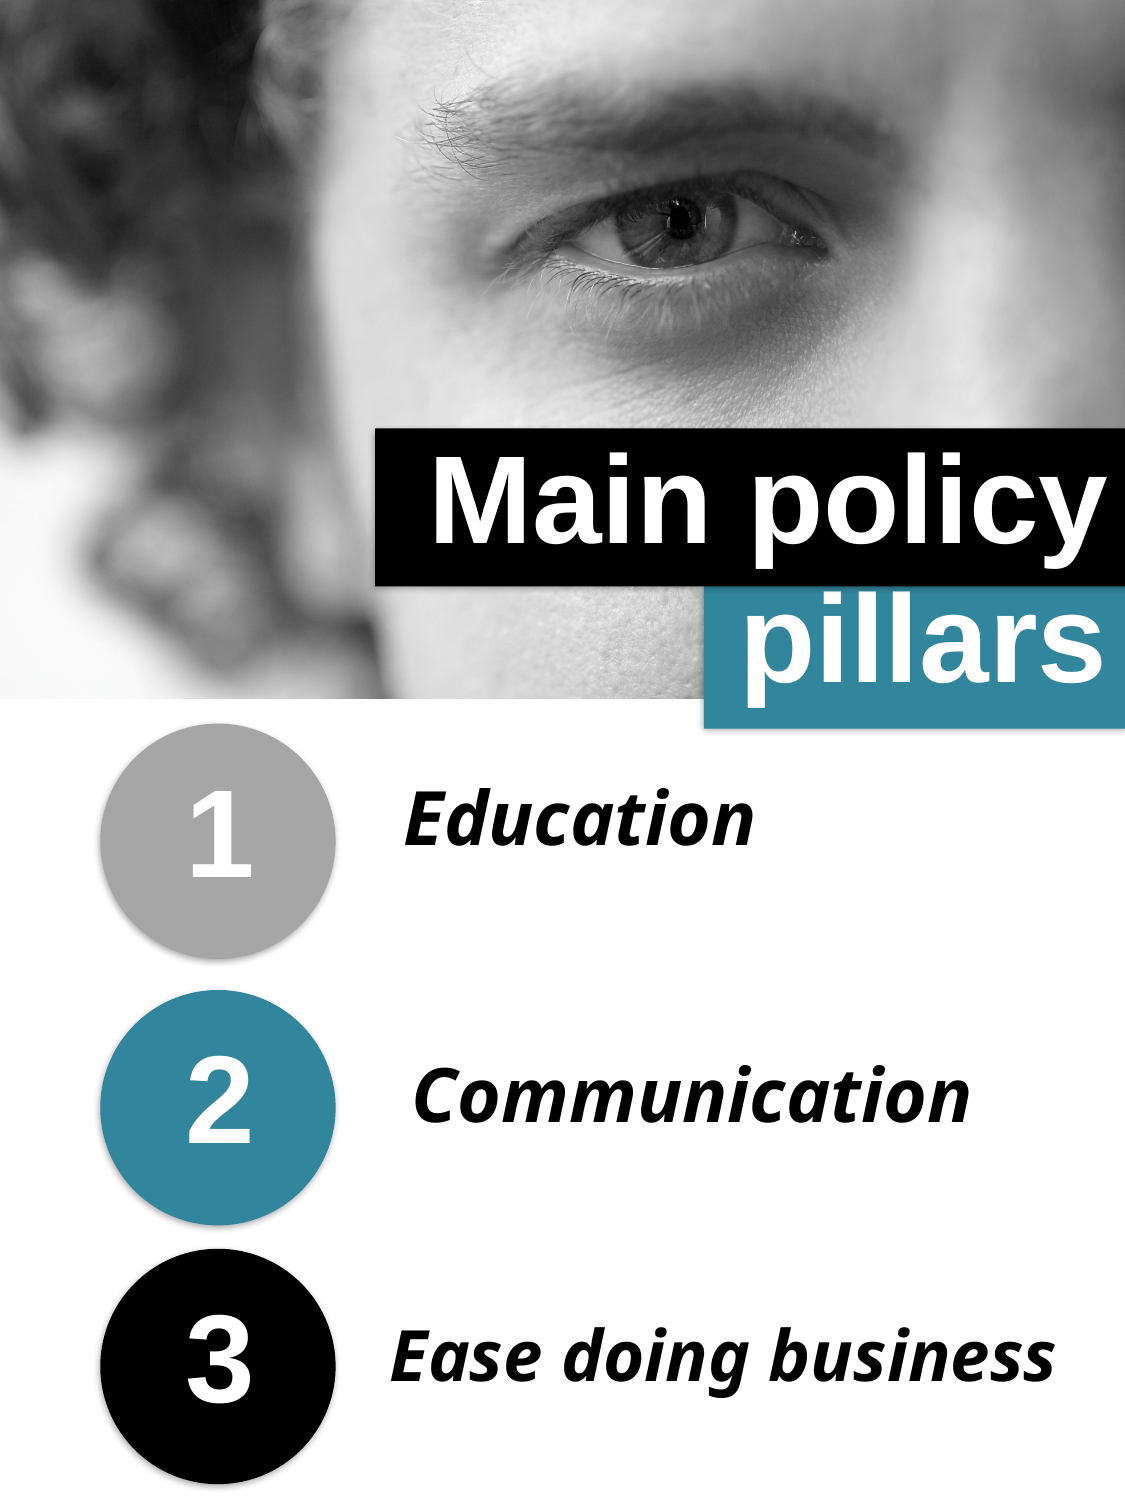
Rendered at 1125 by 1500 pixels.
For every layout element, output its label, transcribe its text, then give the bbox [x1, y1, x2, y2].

text_box 2 [170, 1011, 270, 1177]
text_box Communication [396, 1039, 989, 1145]
text_box Education [388, 809, 772, 868]
text_box Ease doing business [375, 1302, 1125, 1403]
text_box [99, 809, 337, 960]
text_box [99, 1248, 337, 1485]
text_box [99, 989, 337, 1227]
text_box 3 [170, 1270, 270, 1435]
picture [0, 0, 1125, 801]
text_box 1 [170, 809, 270, 910]
